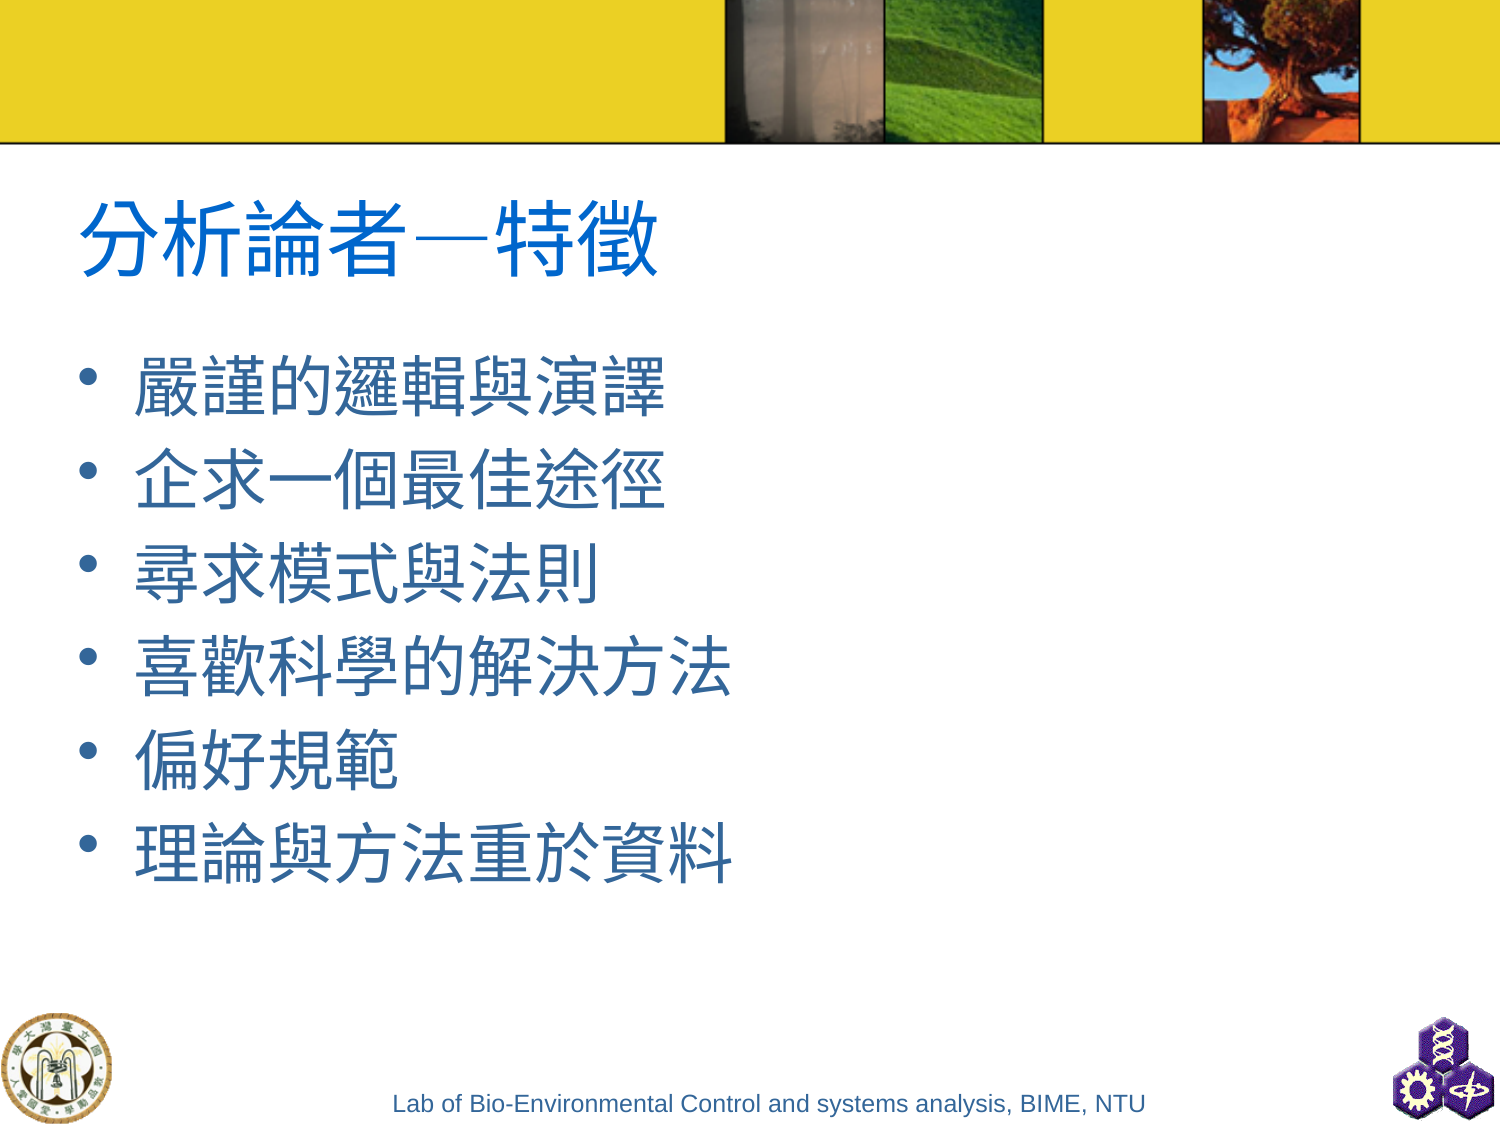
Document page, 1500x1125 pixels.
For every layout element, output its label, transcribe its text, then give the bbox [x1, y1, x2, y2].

picture [0, 0, 1500, 1125]
title 分析論者—特徵 [62, 174, 1438, 300]
list 嚴謹的邏輯與演譯 企求一個最佳途徑 尋求模式與法則 喜歡科學的解決方法 偏好規範 理論與方法重於資料 [62, 337, 1438, 1000]
